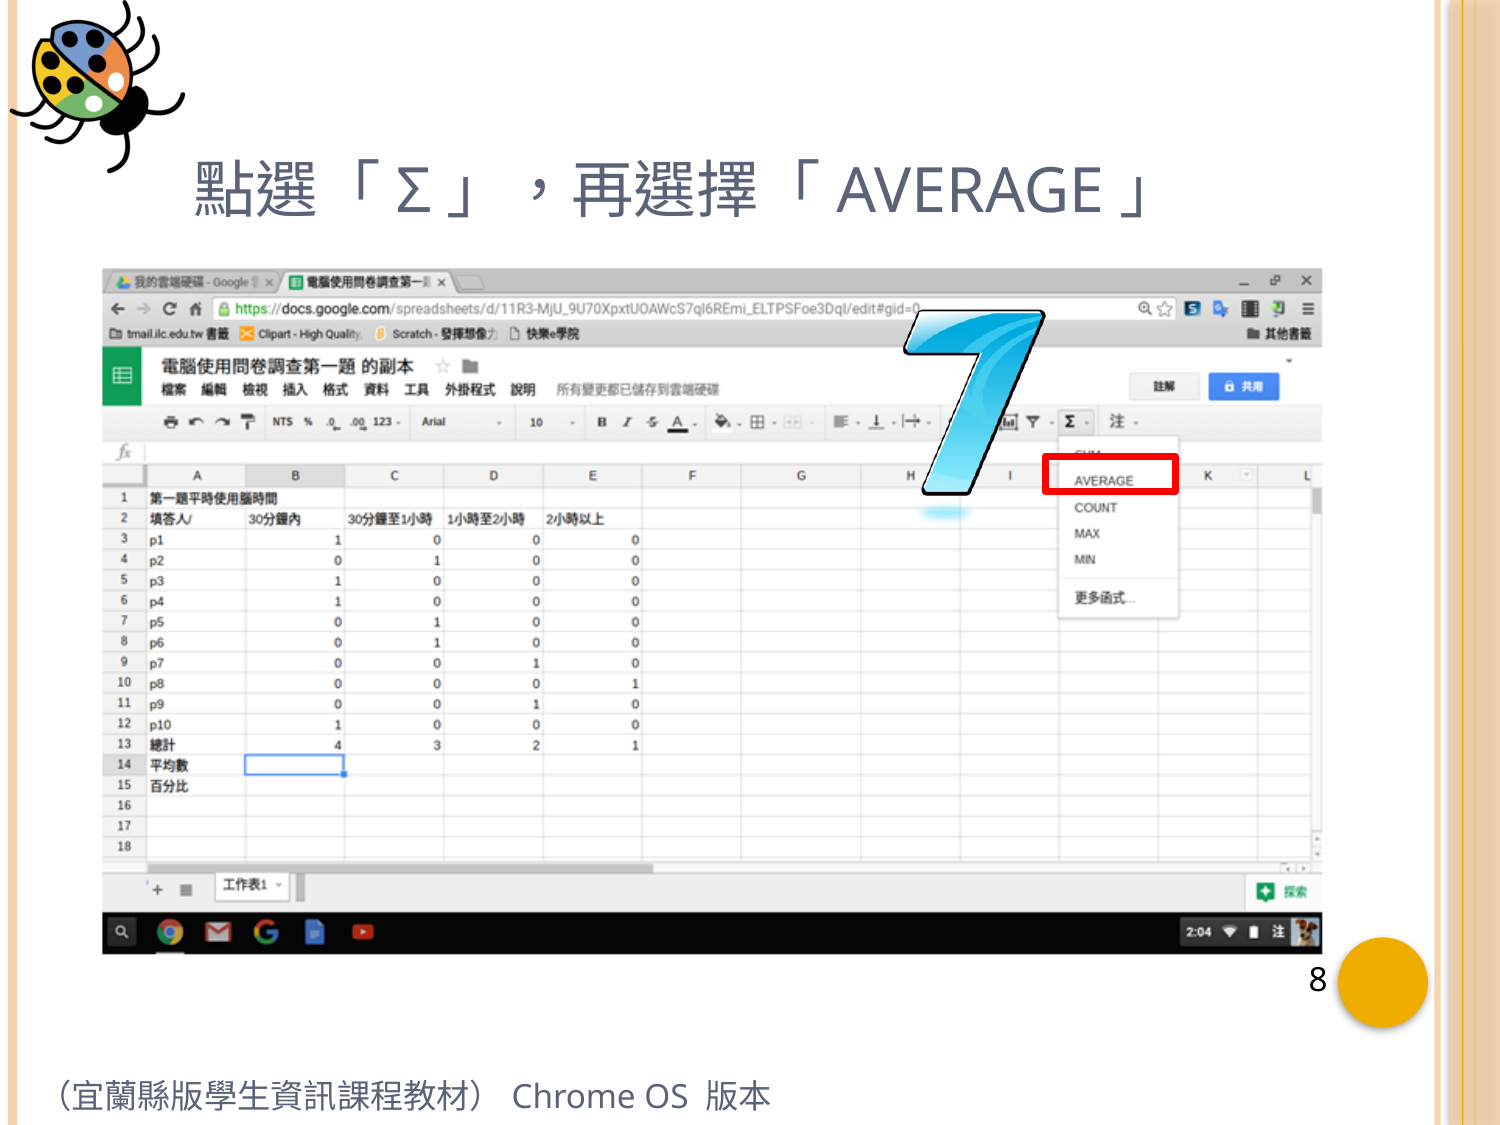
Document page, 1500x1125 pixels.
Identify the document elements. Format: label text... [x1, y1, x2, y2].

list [101, 266, 1325, 957]
footer （宜蘭縣版學生資訊課程教材）Chrome OS 版本 [23, 1065, 809, 1125]
picture [854, 292, 1093, 530]
title 點選「Σ」，再選擇「AVERAGE」 [75, 45, 1300, 233]
picture [0, 0, 169, 176]
